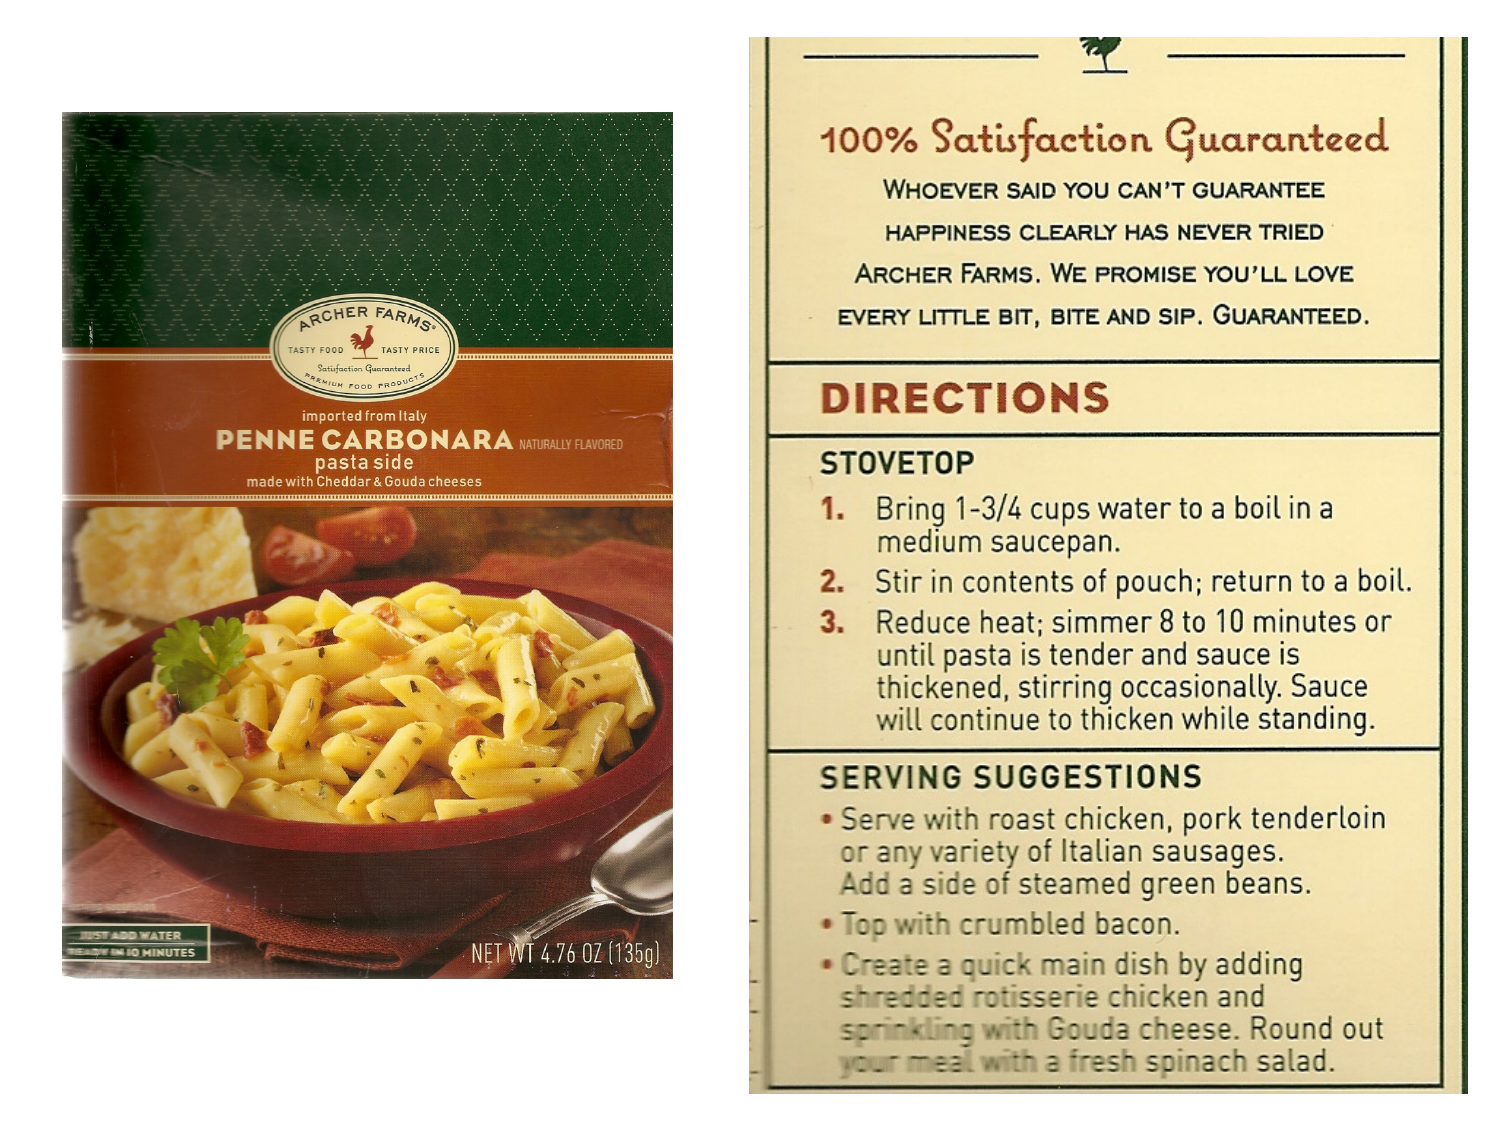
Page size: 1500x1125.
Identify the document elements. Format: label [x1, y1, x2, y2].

picture [749, 37, 1468, 1094]
picture [62, 112, 674, 979]
